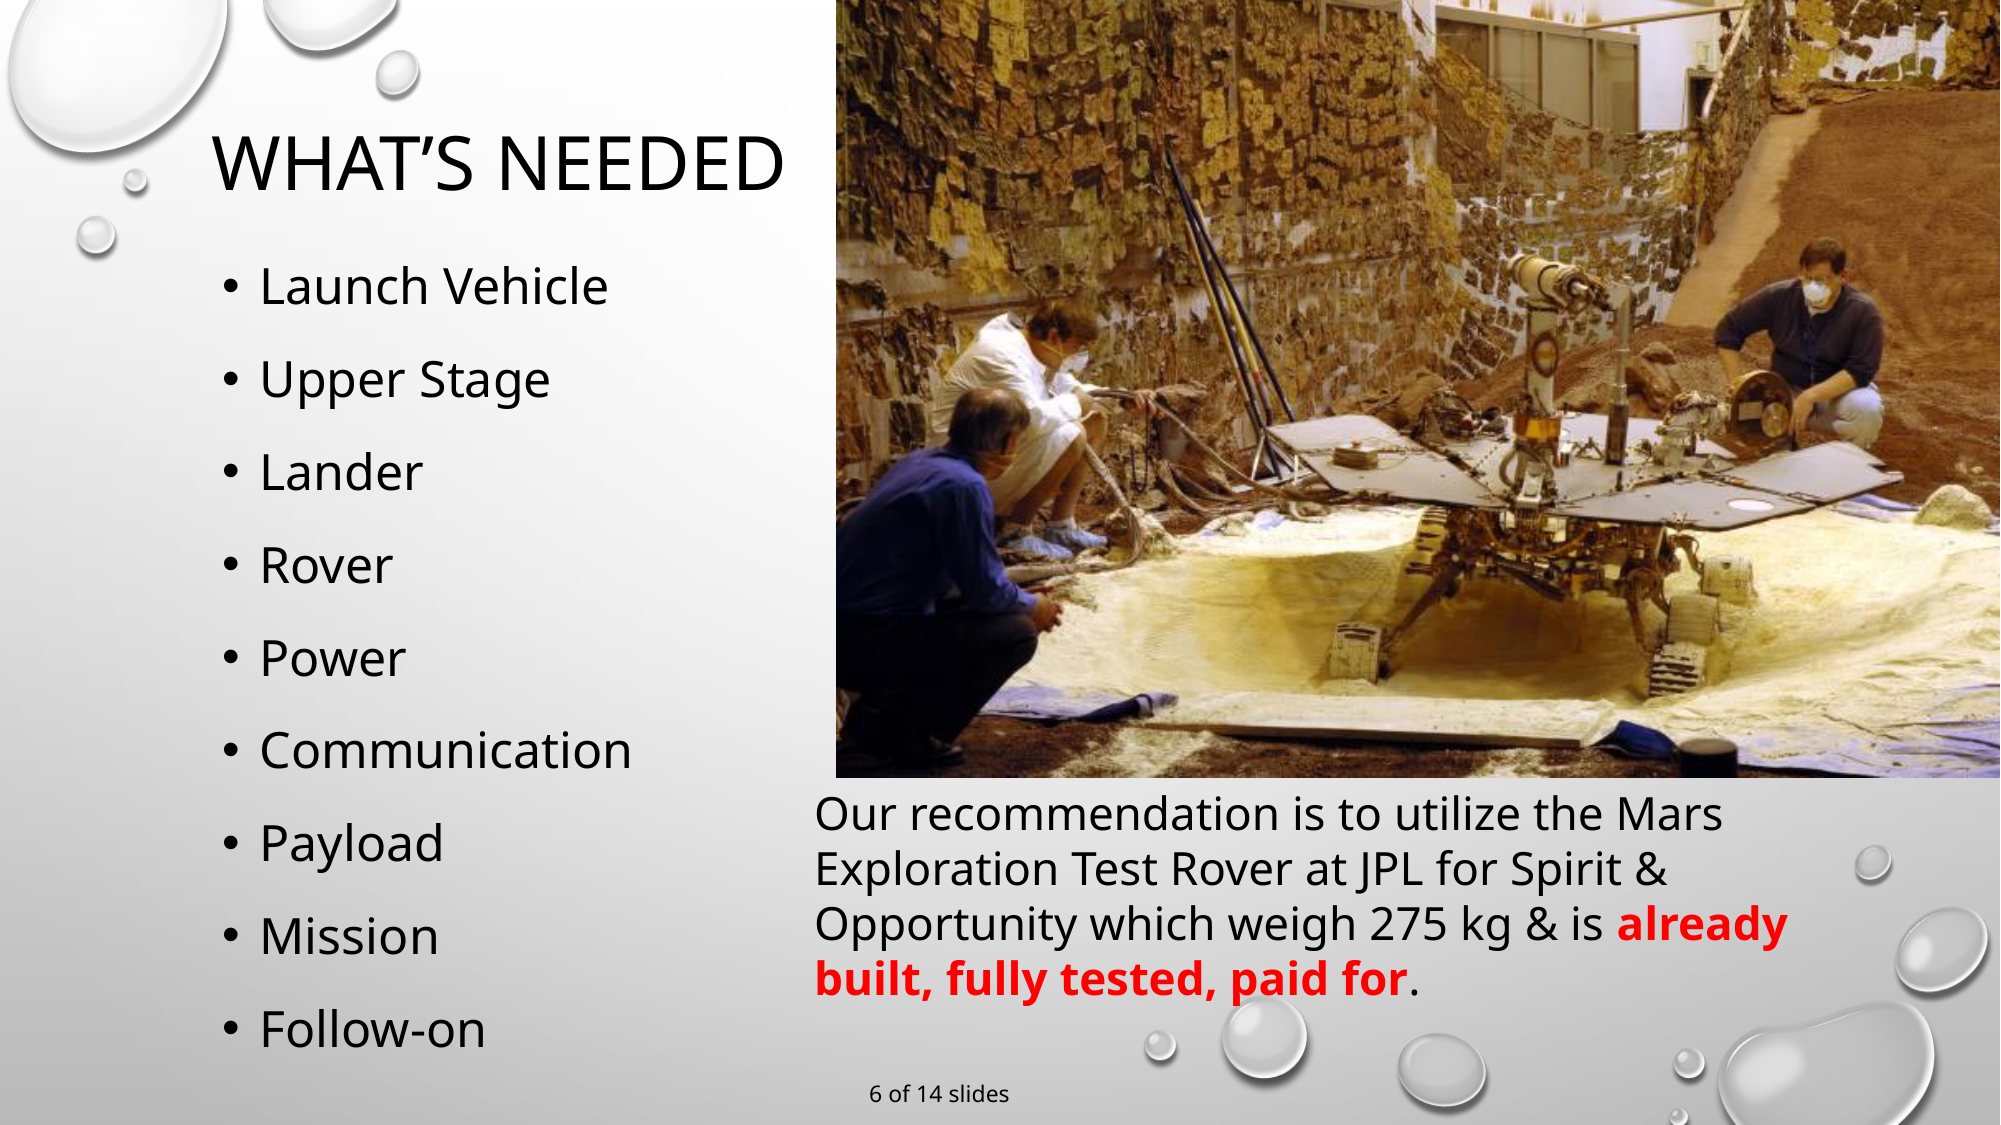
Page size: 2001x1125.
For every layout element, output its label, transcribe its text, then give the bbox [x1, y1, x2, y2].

text_box Our recommendation is to utilize the Mars Exploration Test Rover at JPL for Spirit & Opportunity which weigh 275 kg & is already built, fully tested, paid for. [724, 777, 1924, 1013]
title What’s needed [75, 68, 830, 265]
picture [0, 0, 2000, 1125]
list Launch Vehicle Upper Stage Lander Rover Power Communication Payload Mission Follow-on [206, 235, 725, 1083]
slide_number 6 of 14 slides [836, 1065, 1044, 1125]
